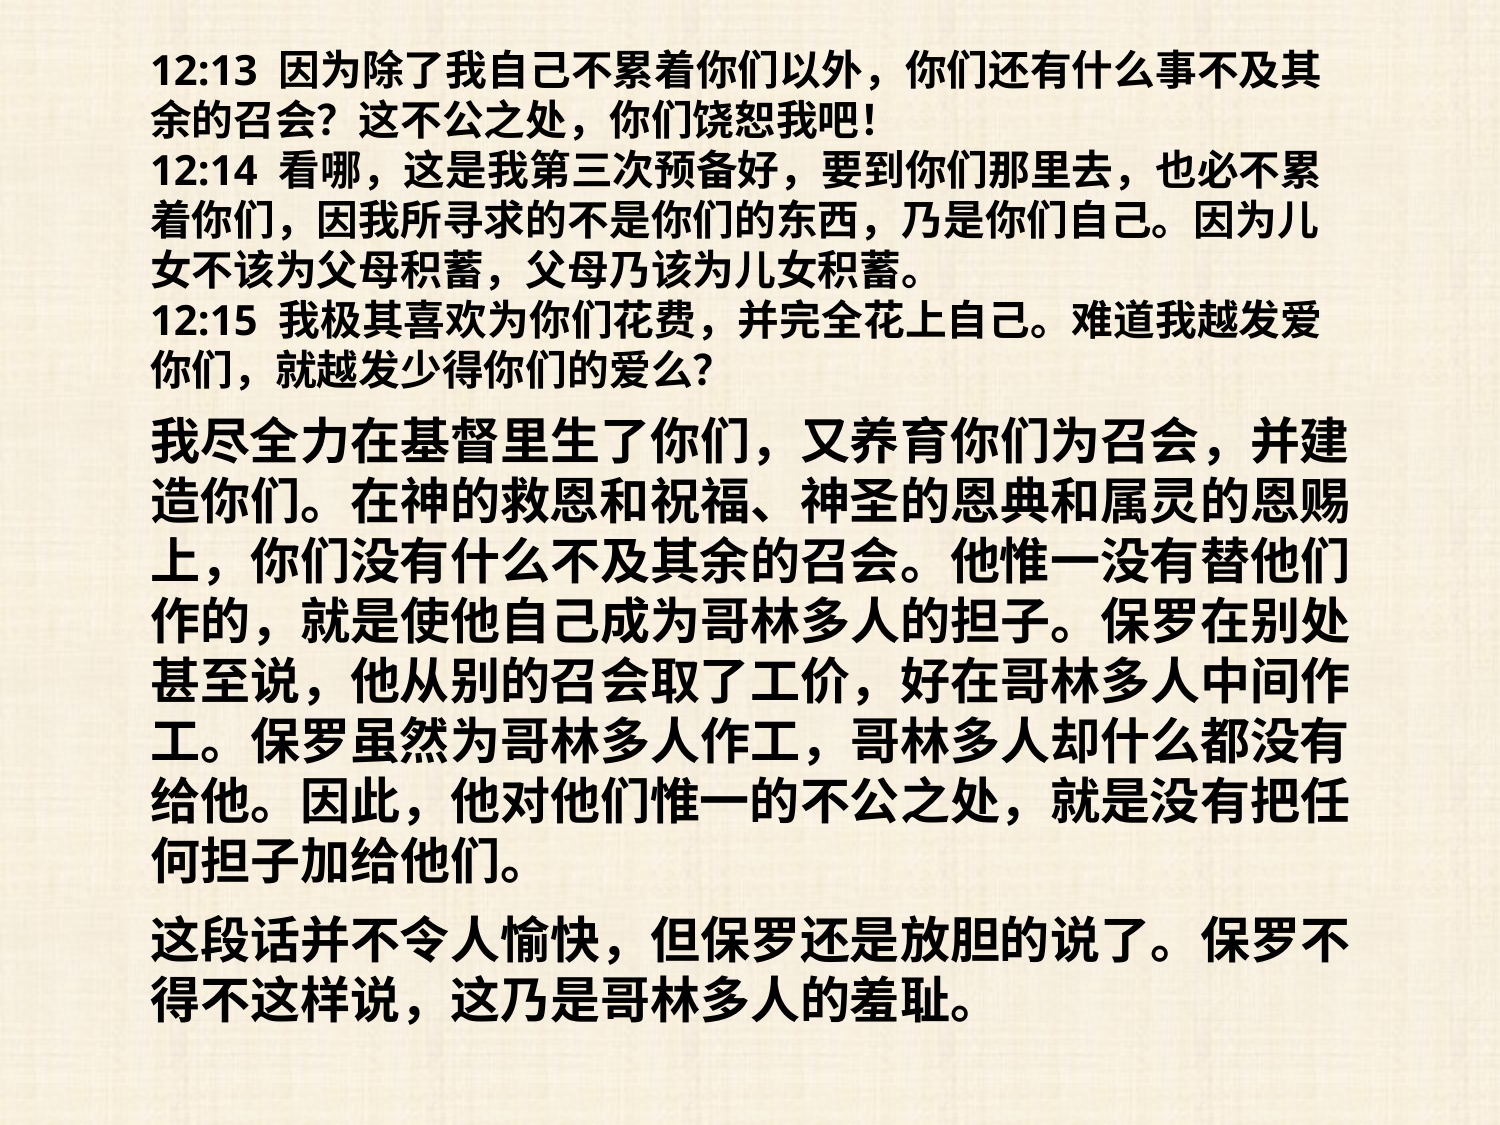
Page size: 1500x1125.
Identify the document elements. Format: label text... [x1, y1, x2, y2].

text_box 这段话并不令人愉快，但保罗还是放胆的说了。保罗不得不这样说，这乃是哥林多人的羞耻。 [135, 901, 1365, 1037]
text_box 12:13 因为除了我自己不累着你们以外，你们还有什么事不及其余的召会？这不公之处，你们饶恕我吧！ 12:14 看哪，这是我第三次预备好，要到你们那里去，也必不累着你们，因我所寻求的不是你们的东西，乃是你们自己。因为儿女不该为父母积蓄，父母乃该为儿女积蓄。 12:15 我极其喜欢为你们花费，并完全花上自己。难道我越发爱你们，就越发少得你们的爱么？ [135, 36, 1365, 401]
text_box 我尽全力在基督里生了你们，又养育你们为召会，并建造你们。在神的救恩和祝福、神圣的恩典和属灵的恩赐上，你们没有什么不及其余的召会。他惟一没有替他们作的，就是使他自己成为哥林多人的担子。保罗在别处甚至说，他从别的召会取了工价，好在哥林多人中间作工。保罗虽然为哥林多人作工，哥林多人却什么都没有给他。因此，他对他们惟一的不公之处，就是没有把任何担子加给他们。 [135, 401, 1379, 897]
